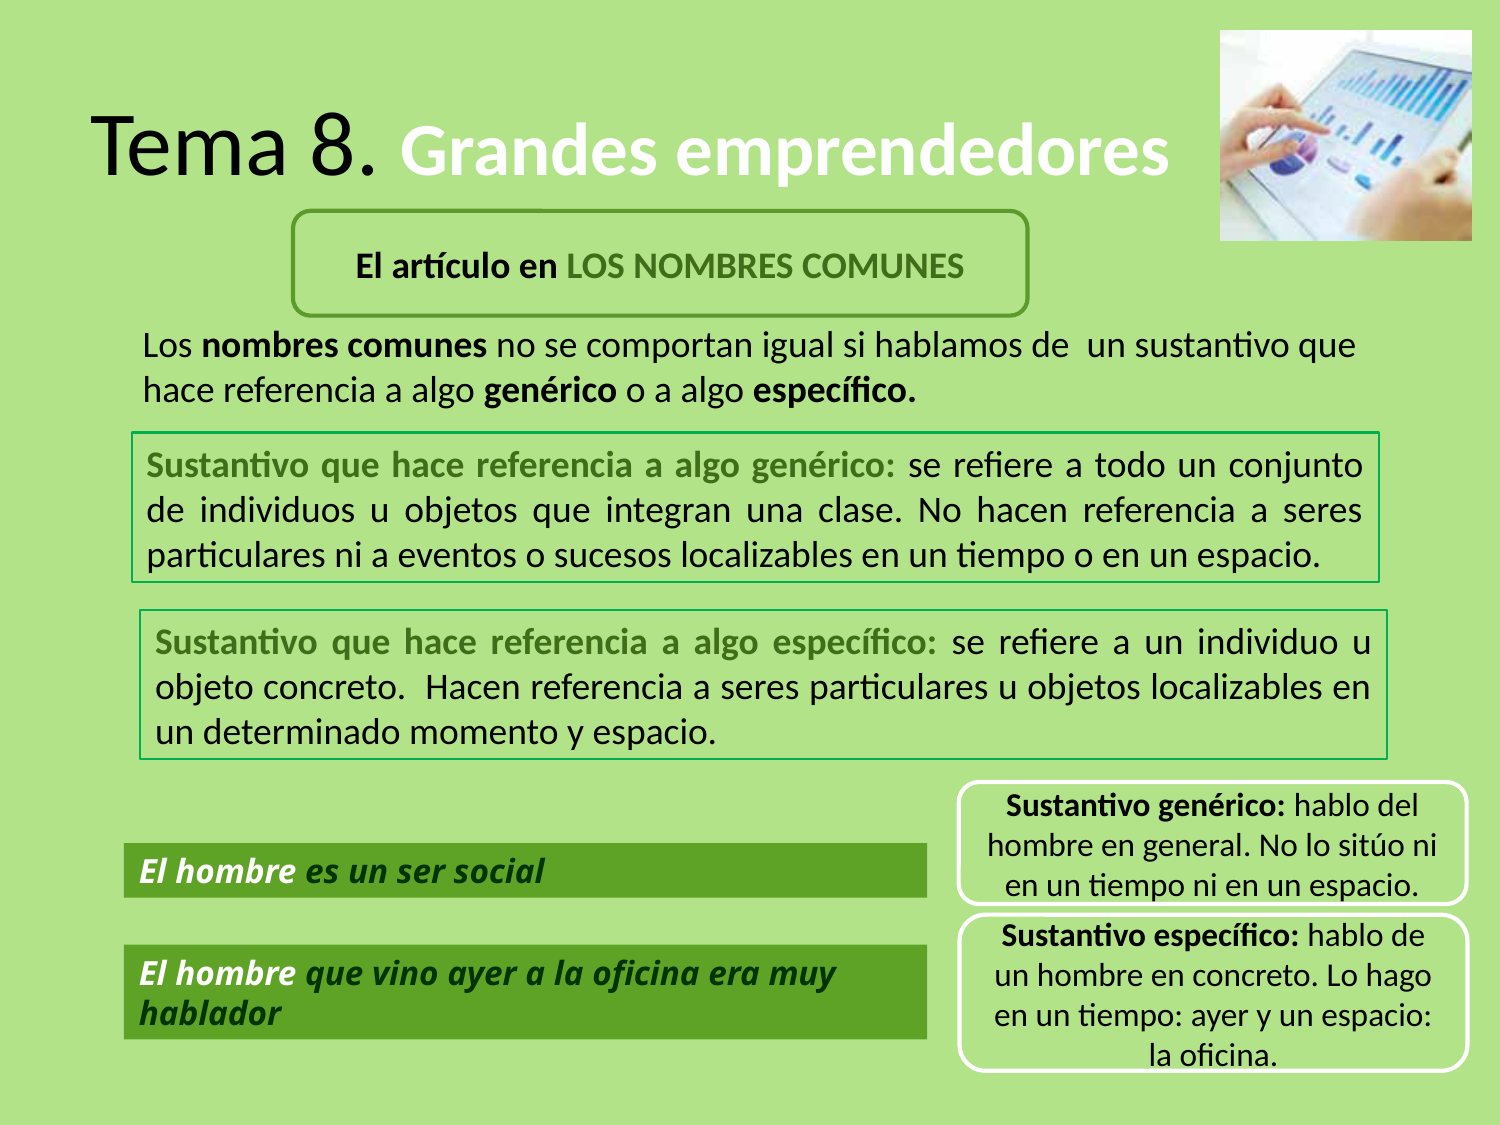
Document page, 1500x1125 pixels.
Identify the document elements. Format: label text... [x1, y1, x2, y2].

text_box Sustantivo que hace referencia a algo específico: se refiere a un individuo u objeto concreto. Hacen referencia a seres particulares u objetos localizables en un determinado momento y espacio. [140, 609, 1388, 760]
text_box Sustantivo genérico: hablo del hombre en general. No lo sitúo ni en un tiempo ni en un espacio. [956, 779, 1469, 907]
text_box Sustantivo específico: hablo de un hombre en concreto. Lo hago en un tiempo: ayer y un espacio: la oficina. [957, 912, 1470, 1073]
text_box El artículo en LOS NOMBRES COMUNES [290, 208, 1030, 318]
title Tema 8. Grandes emprendedores [75, 45, 1214, 233]
picture [1219, 30, 1472, 241]
text_box El hombre es un ser social [123, 843, 928, 898]
text_box El hombre que vino ayer a la oficina era muy hablador [123, 944, 928, 1040]
text_box Los nombres comunes no se comportan igual si hablamos de un sustantivo que hace referencia a algo genérico o a algo específico. [127, 312, 1400, 418]
text_box Sustantivo que hace referencia a algo genérico: se refiere a todo un conjunto de individuos u objetos que integran una clase. No hacen referencia a seres particulares ni a eventos o sucesos localizables en un tiempo o en un espacio. [131, 432, 1379, 583]
